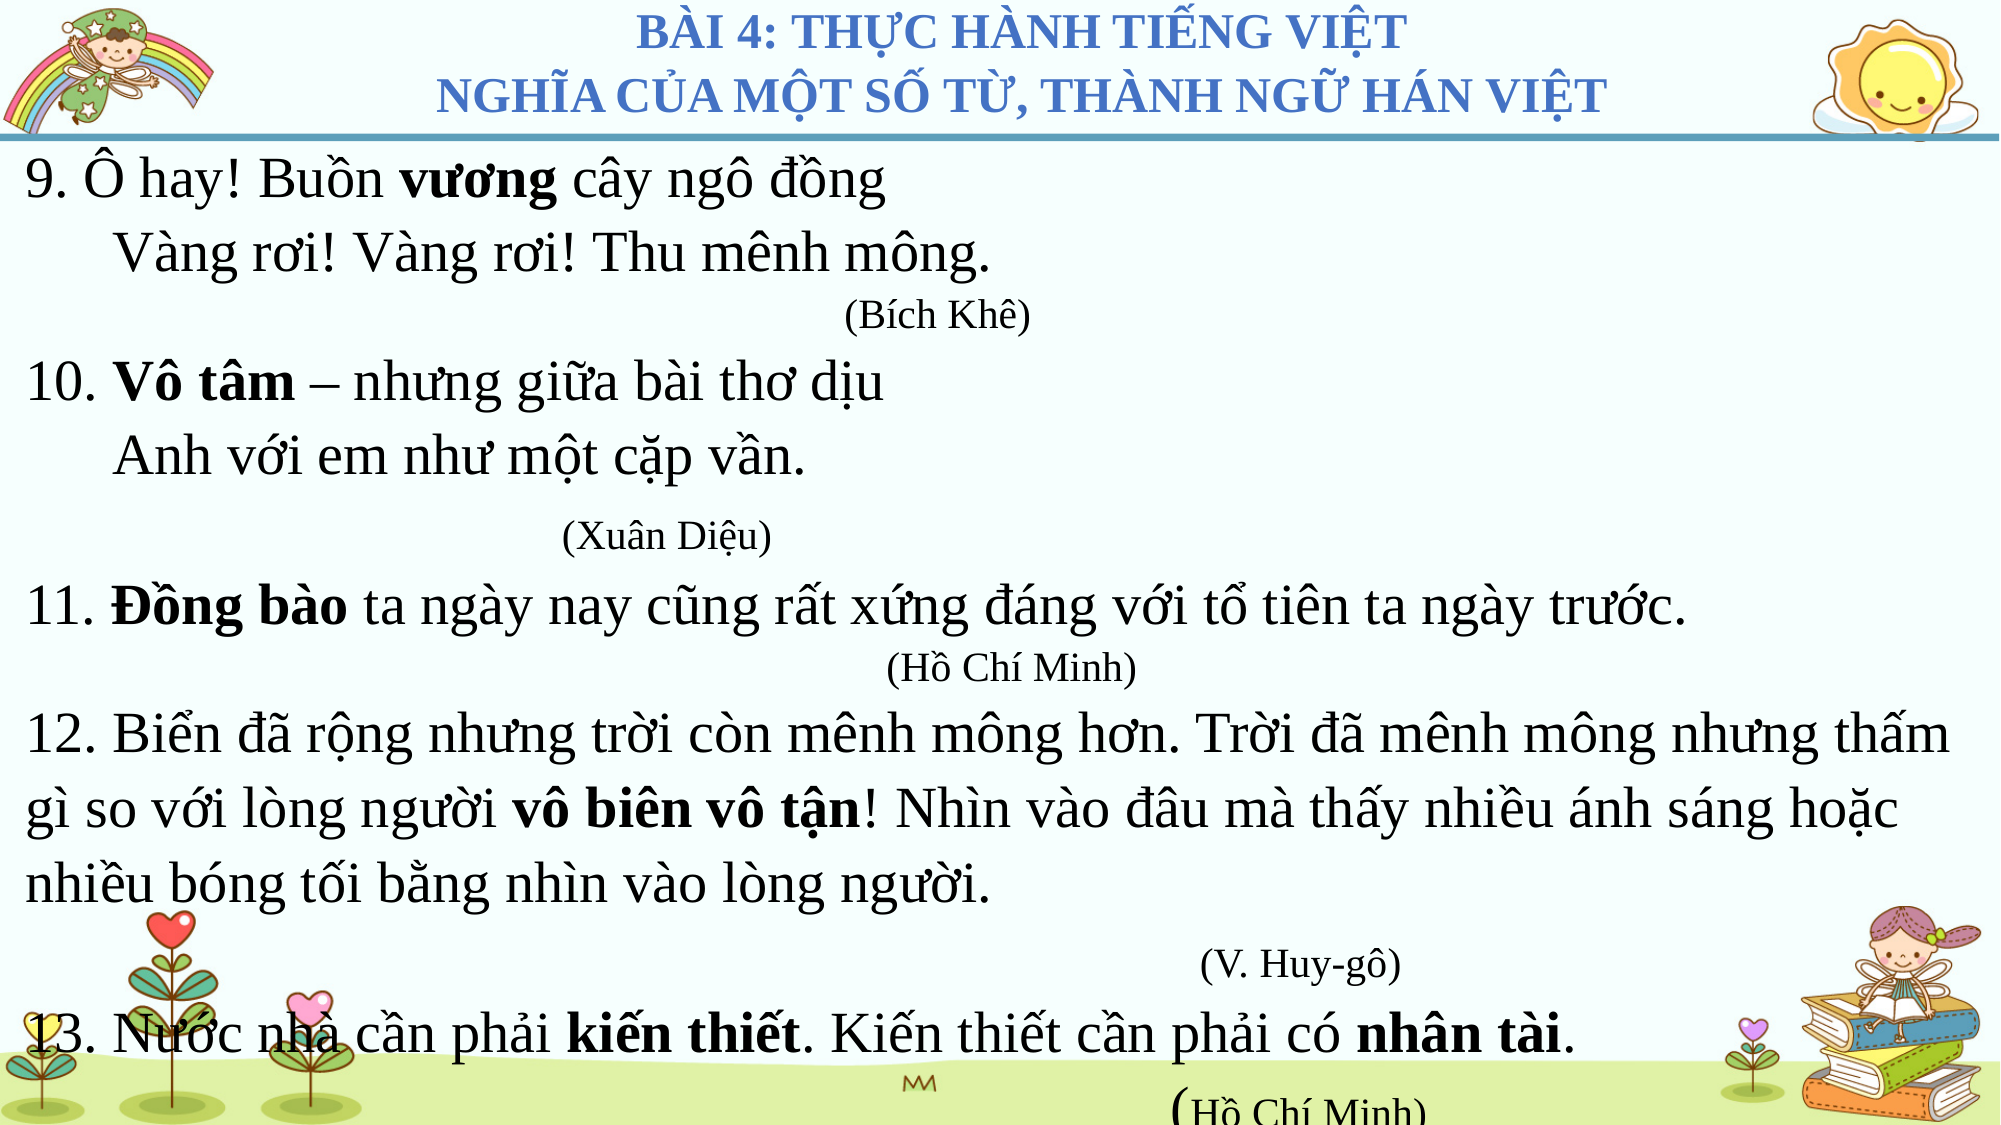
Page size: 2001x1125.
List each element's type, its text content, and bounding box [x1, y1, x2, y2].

text_box BÀI 4: THỰC HÀNH TIẾNG VIỆT NGHĨA CỦA MỘT SỐ TỪ, THÀNH NGỮ HÁN VIỆT [172, 0, 1872, 123]
text_box 9. Ô hay! Buồn vương cây ngô đồng Vàng rơi! Vàng rơi! Thu mênh mông. (Bích Khê) 10. Vô tâm – nhưng giữa bài thơ dịu Anh với em như một cặp vần. (Xuân Diệu) 11. Đồng bào ta ngày nay cũng rất xứng đáng với tổ tiên ta ngày trước. (Hồ Chí Minh) 12. Biển đã rộng nhưng trời còn mênh mông hơn. Trời đã mênh mông nhưng thấm gì so với lòng người vô biên vô tận! Nhìn vào đâu mà thấy nhiều ánh sáng hoặc nhiều bóng tối bằng nhìn vào lòng người. (V. Huy-gô) 13. Nước nhà cần phải kiến thiết. Kiến thiết cần phải có nhân tài. (Hồ Chí Minh) [10, 126, 1990, 1125]
text_box [1990, 132, 2000, 143]
text_box [0, 132, 10, 143]
picture [0, 0, 2001, 1125]
picture [0, 143, 10, 1125]
